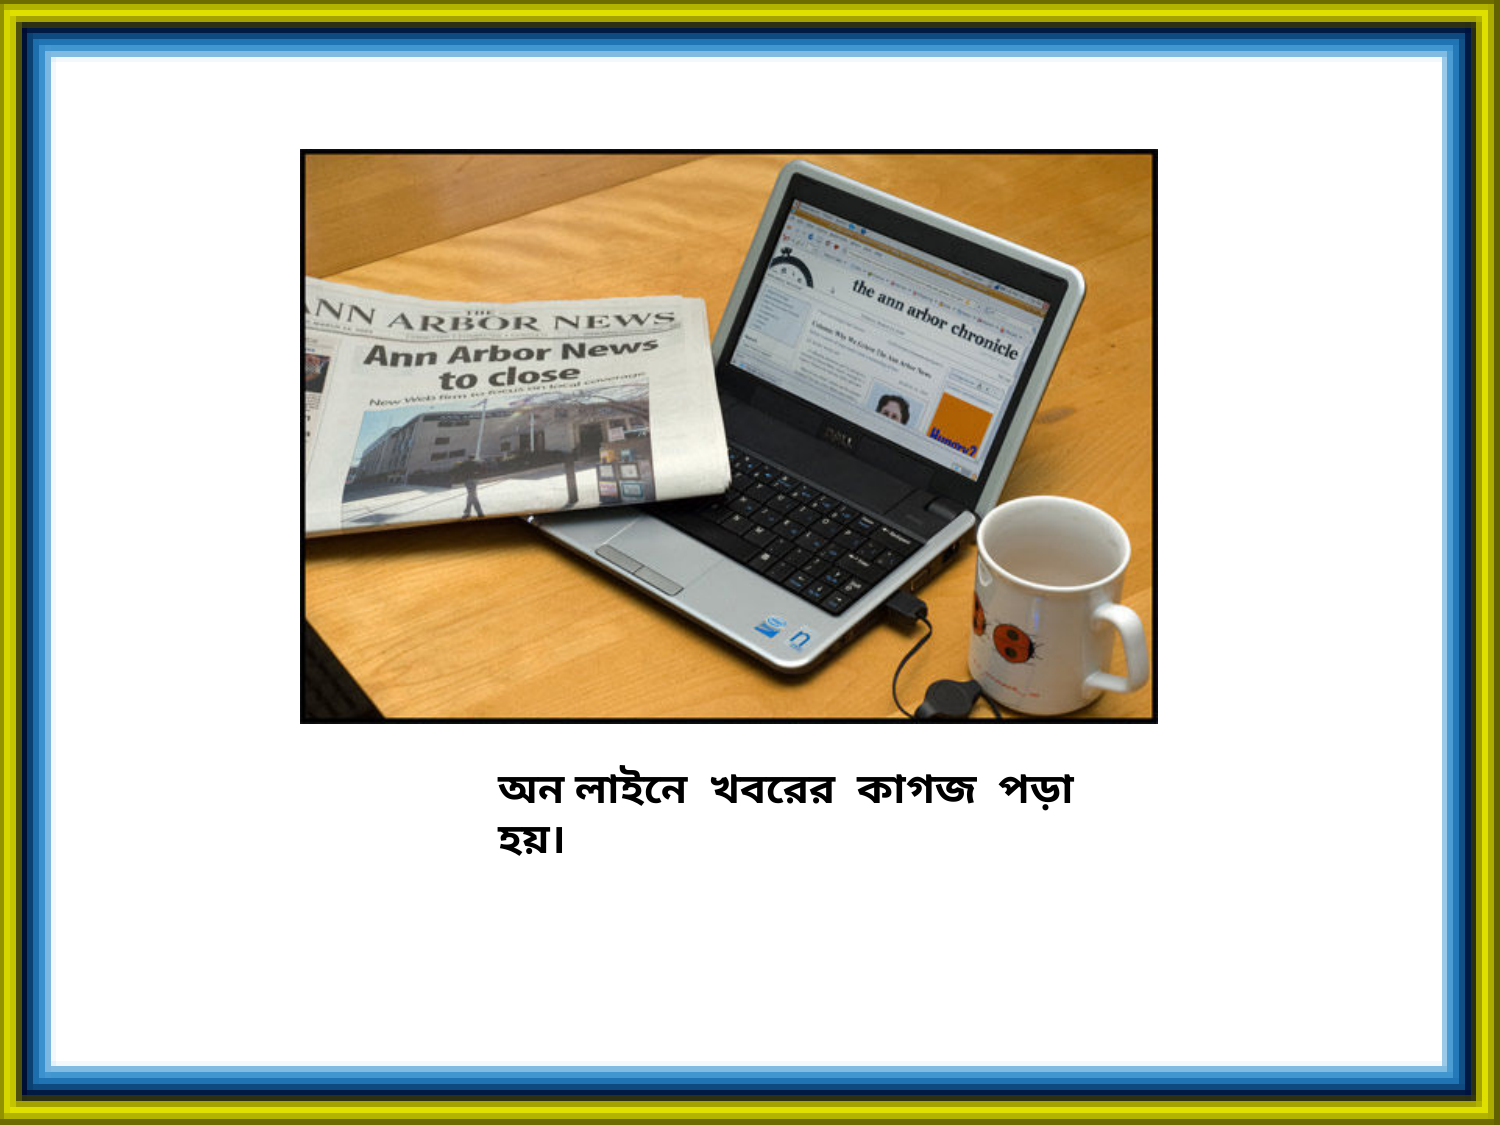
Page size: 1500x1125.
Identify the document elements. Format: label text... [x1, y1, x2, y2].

picture [0, 0, 1500, 1125]
text_box অন লাইনে খবরের কাগজ পড়া হয়। [483, 754, 1152, 870]
